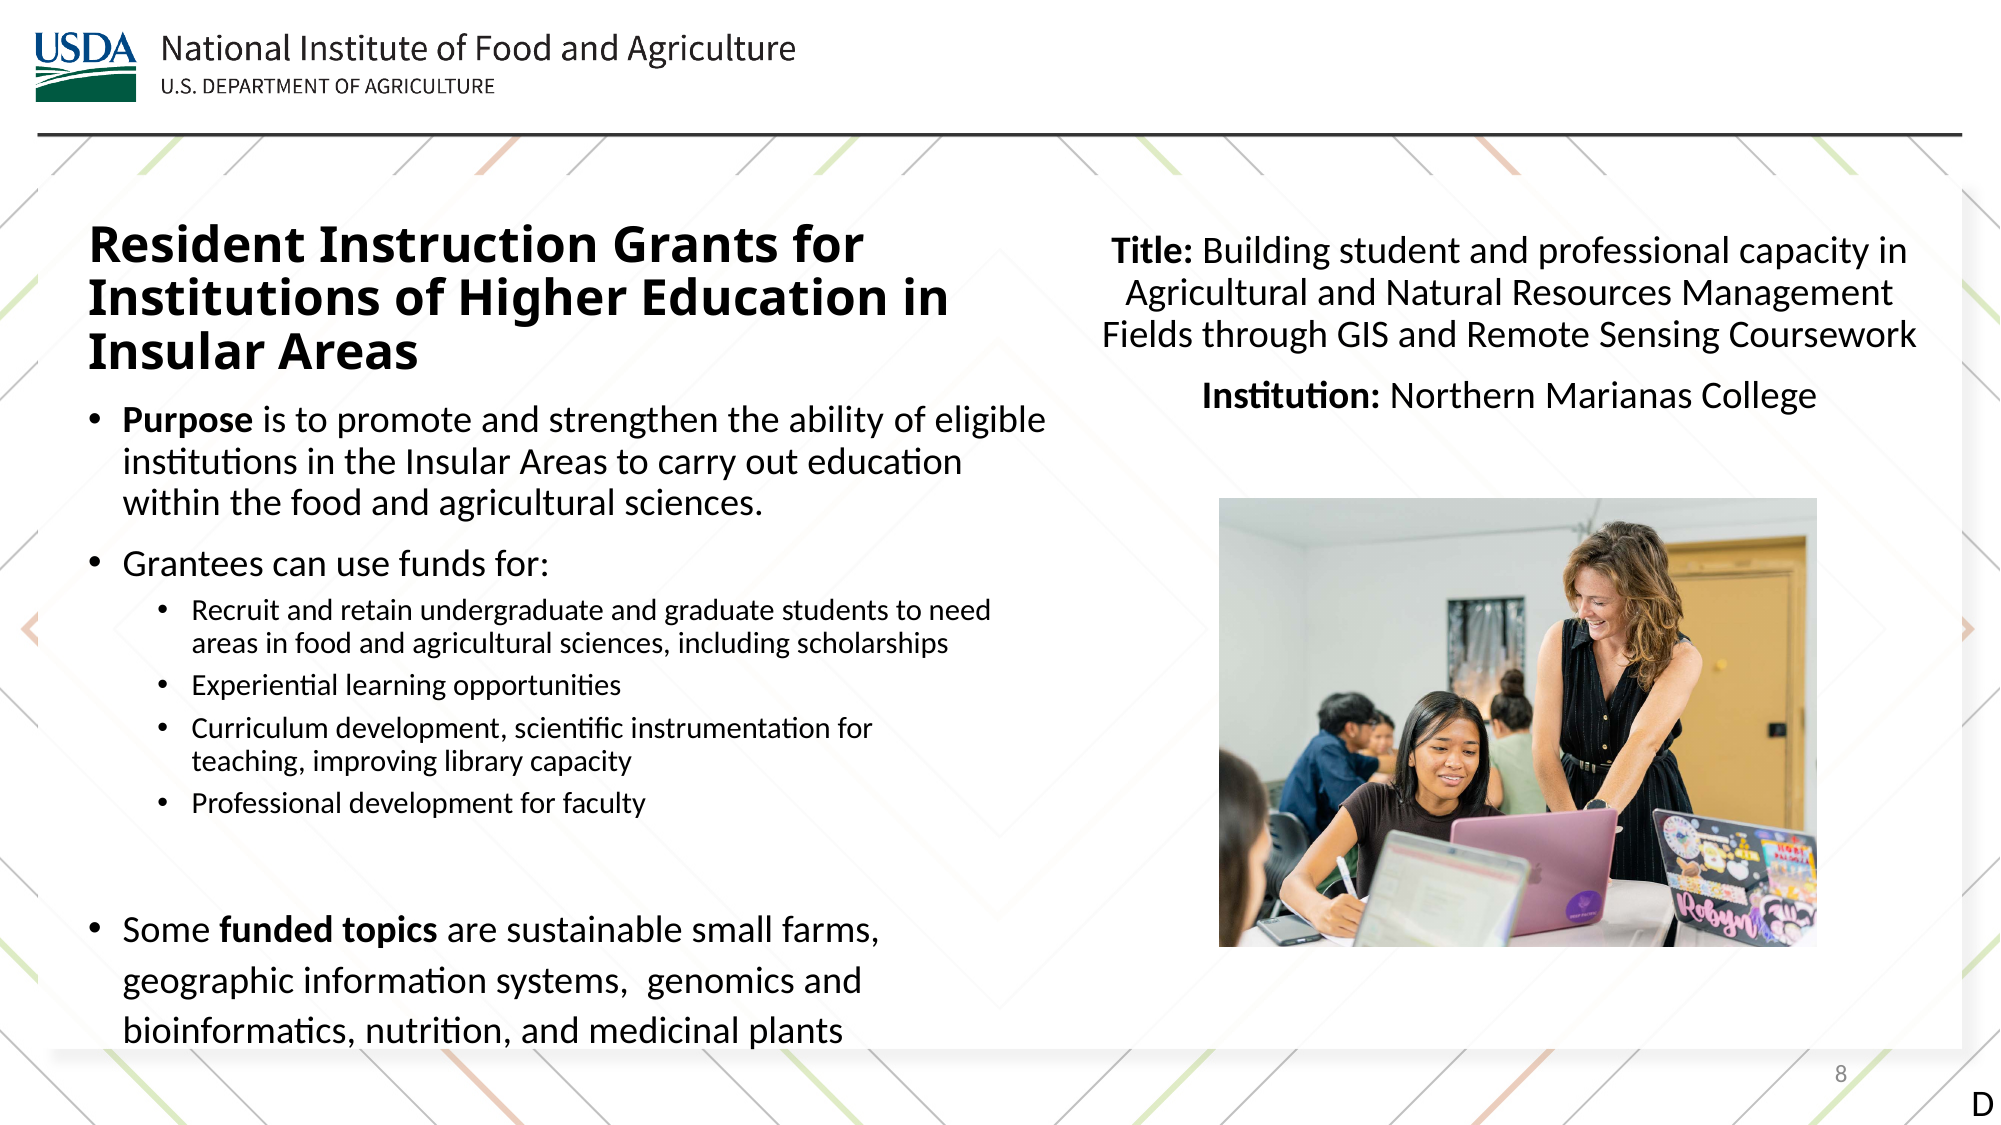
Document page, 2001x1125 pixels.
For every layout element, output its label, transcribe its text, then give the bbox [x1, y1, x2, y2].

list Resident Instruction Grants for Institutions of Higher Education in Insular Areas Purpose is to promote and strengthen the ability of eligible institutions in the Insular Areas to carry out education within the food and agricultural sciences. Grantees can use funds for: Recruit and retain undergraduate and graduate students to need areas in food and agricultural sciences, including scholarships Experiential learning opportunities Curriculum development, scientific instrumentation for teaching, improving library capacity Professional development for faculty Some funded topics are sustainable small farms, geographic information systems, genomics and bioinformatics, nutrition, and medicinal plants [73, 211, 1073, 1068]
picture [0, 133, 2000, 1125]
picture [34, 31, 795, 102]
slide_number 8 [1412, 1042, 1863, 1103]
title Title: Building student and professional capacity in Agricultural and Natural Resources Management Fields through GIS and Remote Sensing Coursework Institution: Northern Marianas College [1085, 222, 1934, 442]
text_box D [1956, 1071, 2000, 1125]
